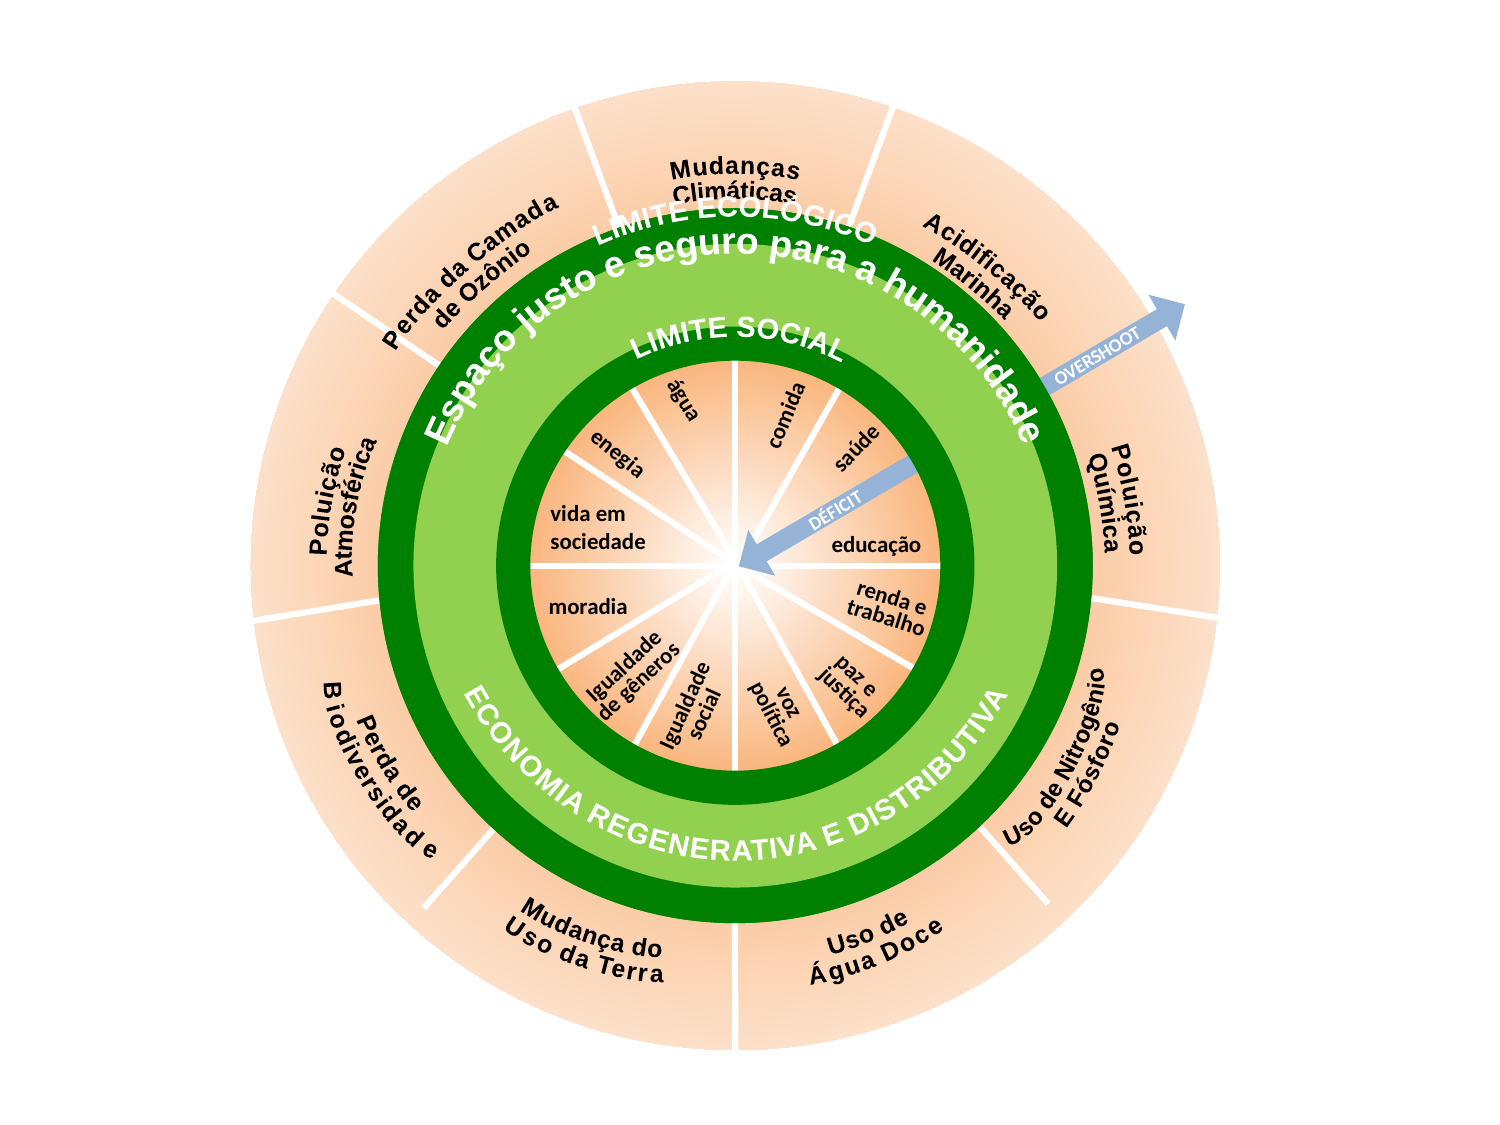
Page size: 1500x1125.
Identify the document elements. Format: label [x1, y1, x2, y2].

text_box [380, 203, 1090, 921]
text_box [532, 360, 945, 774]
text_box [347, 189, 1107, 938]
text_box [250, 81, 1220, 1051]
